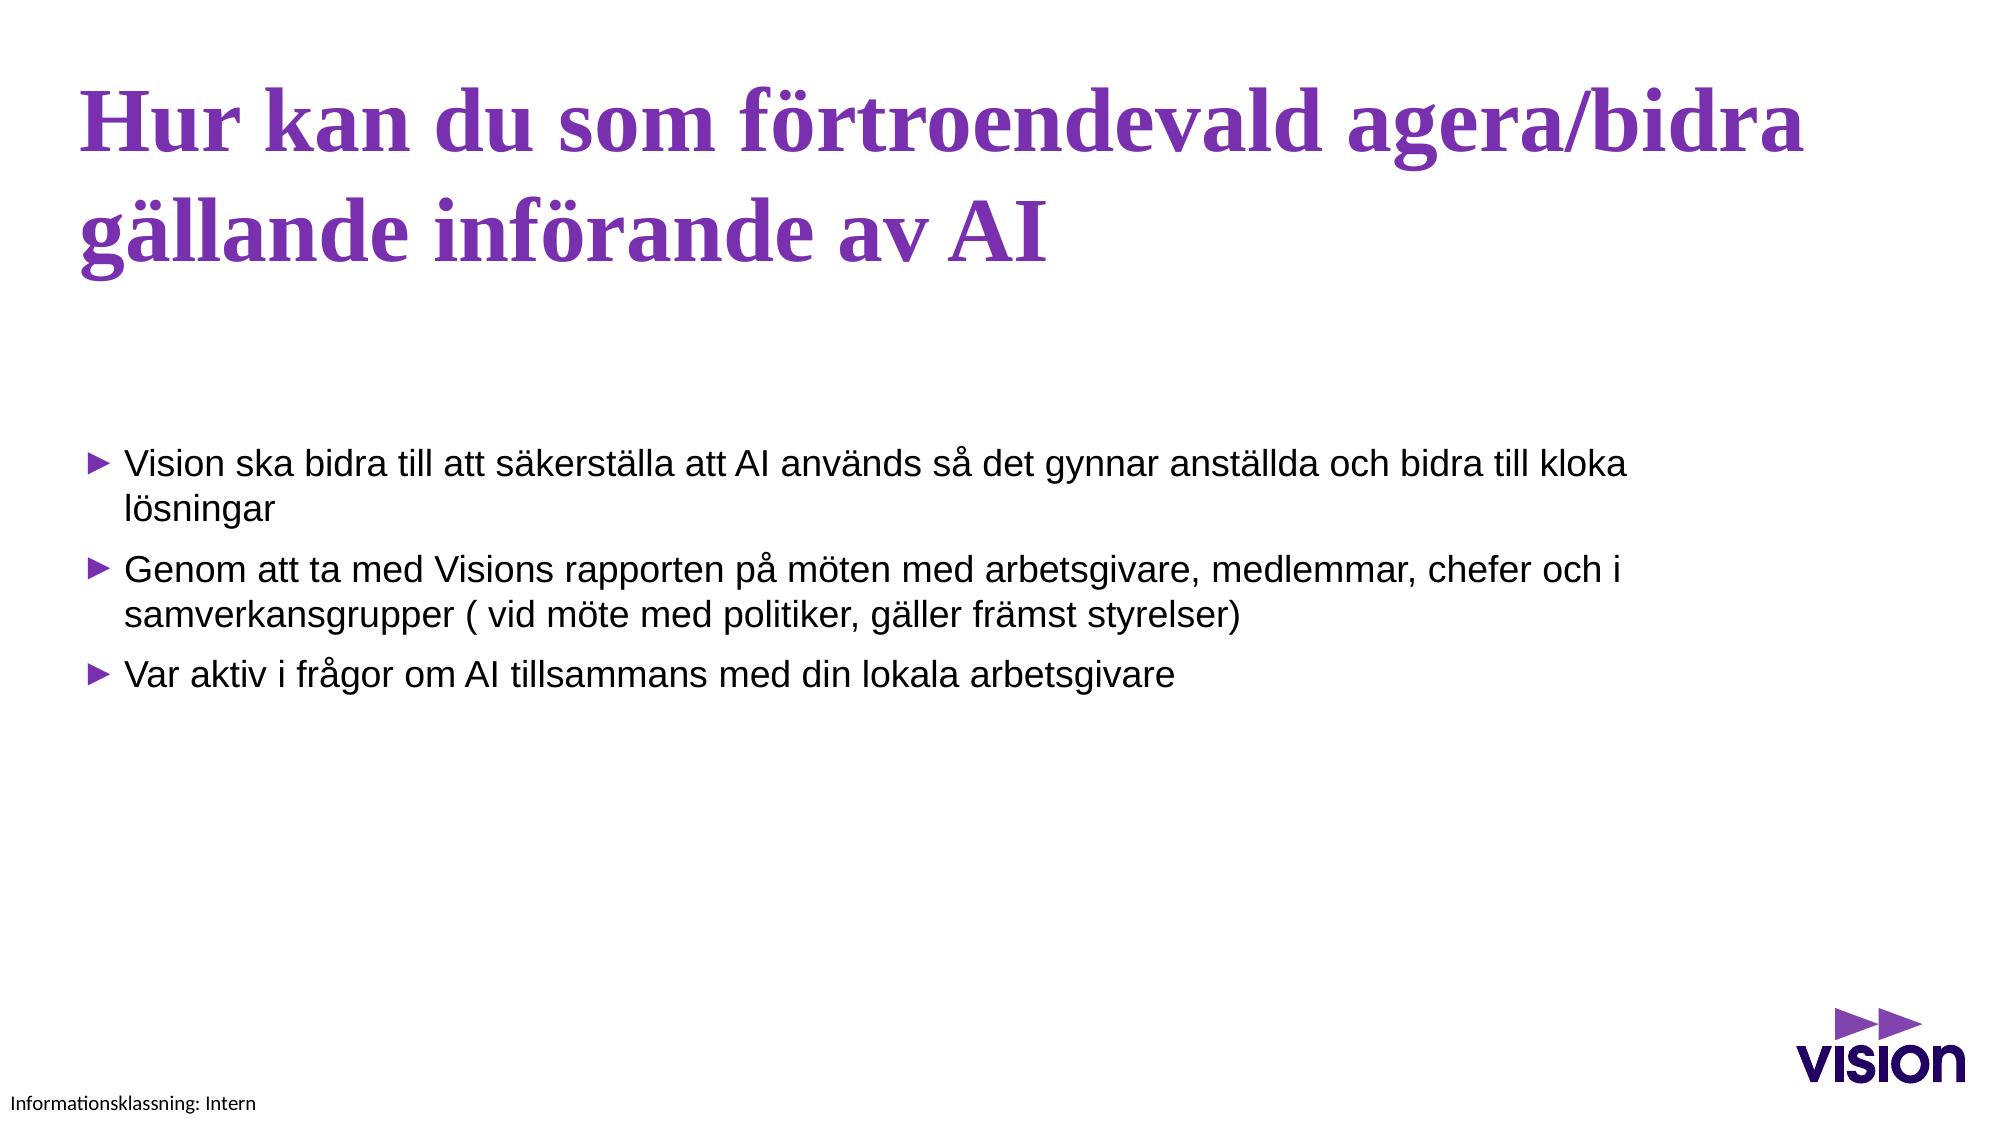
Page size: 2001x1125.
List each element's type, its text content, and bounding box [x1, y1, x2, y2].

list Vision ska bidra till att säkerställa att AI används så det gynnar anställda och bidra till kloka lösningar Genom att ta med Visions rapporten på möten med arbetsgivare, medlemmar, chefer och i samverkansgrupper ( vid möte med politiker, gäller främst styrelser) Var aktiv i frågor om AI tillsammans med din lokala arbetsgivare [80, 439, 1674, 962]
title Hur kan du som förtroendevald agera/bidra gällande införande av AI [79, 59, 1871, 274]
